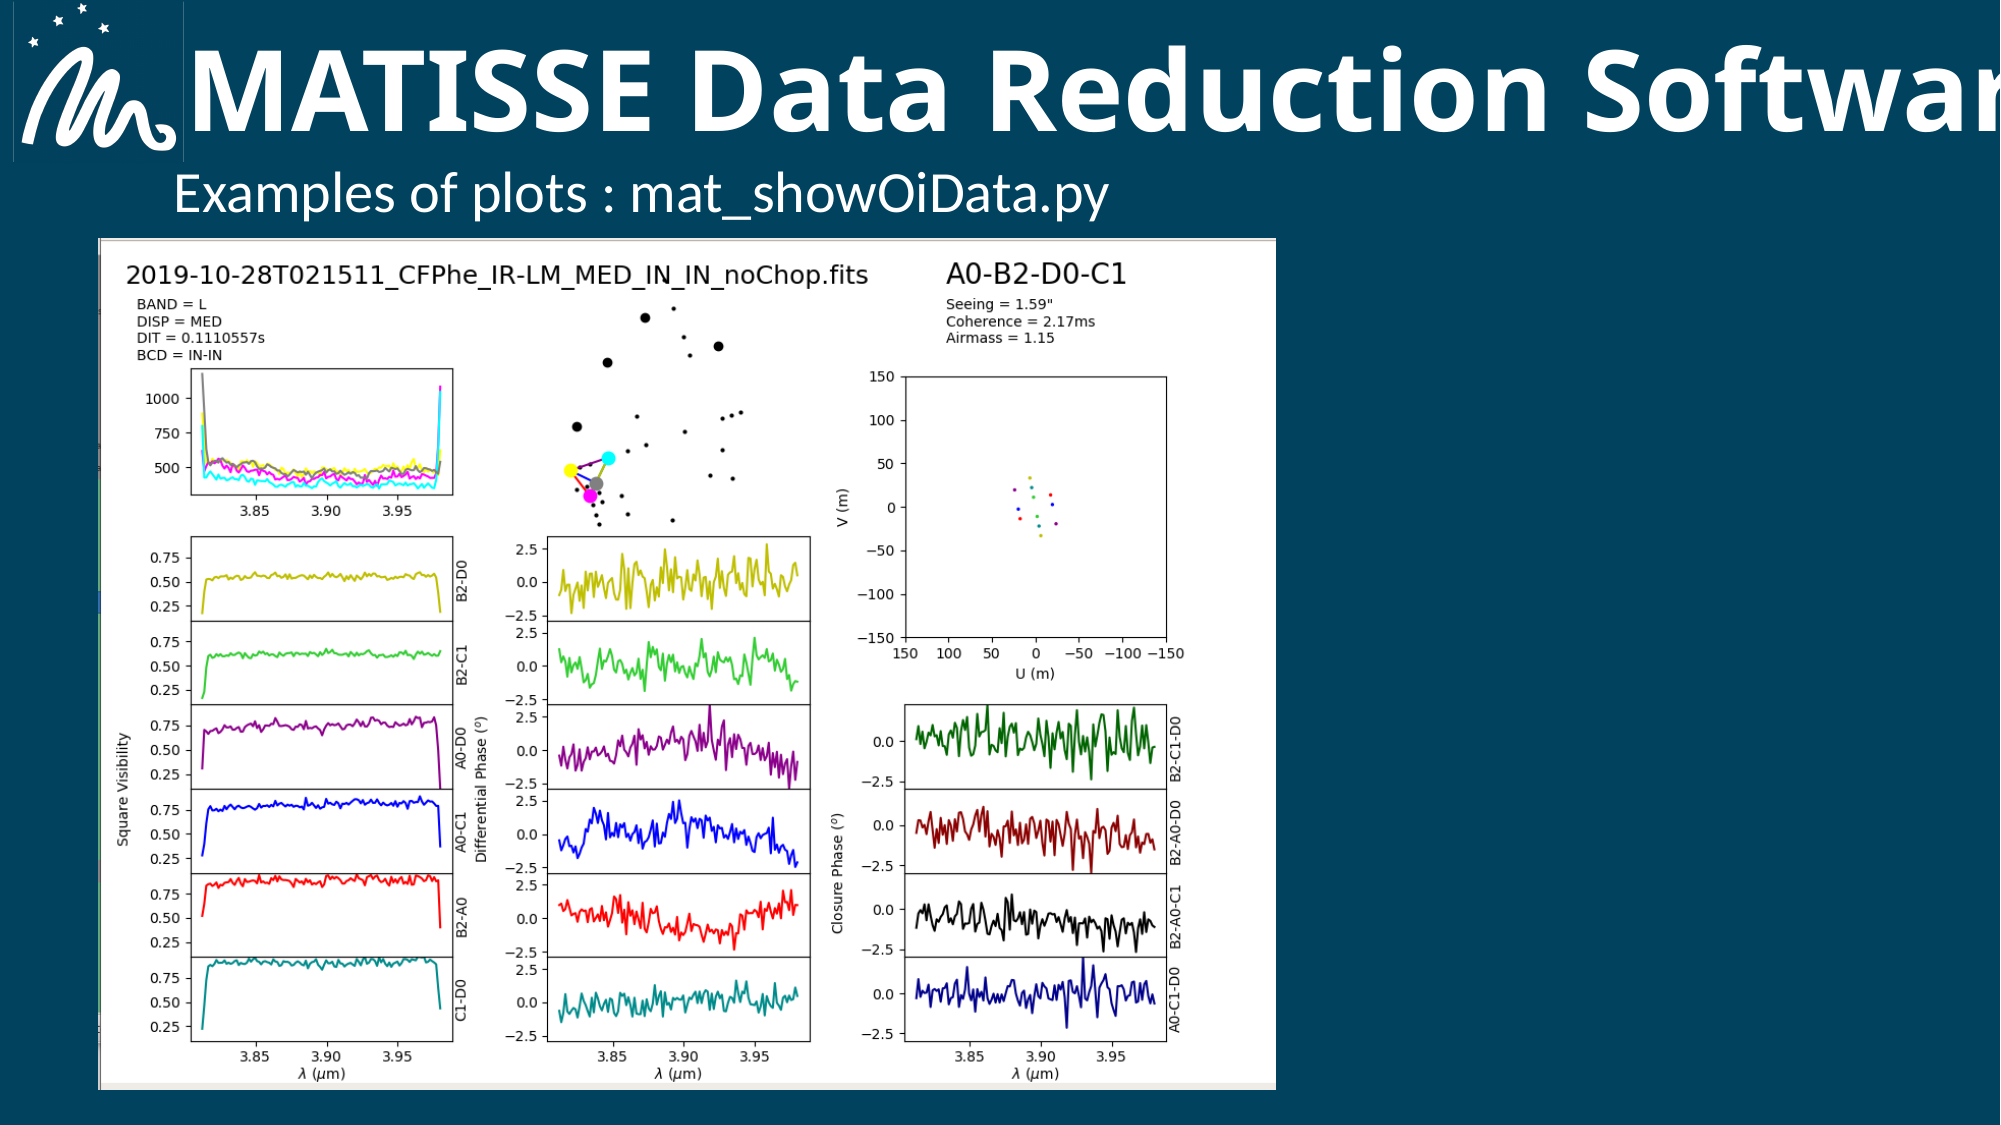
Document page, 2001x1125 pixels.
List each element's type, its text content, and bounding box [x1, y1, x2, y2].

text_box MATISSE Data Reduction Software [184, 0, 2000, 164]
picture [55, 17, 62, 24]
picture [79, 5, 85, 12]
text_box Examples of plots : mat_showOiData.py [158, 147, 1142, 232]
picture [100, 25, 107, 31]
picture [30, 38, 37, 46]
picture [22, 47, 176, 150]
picture [99, 239, 1275, 1089]
